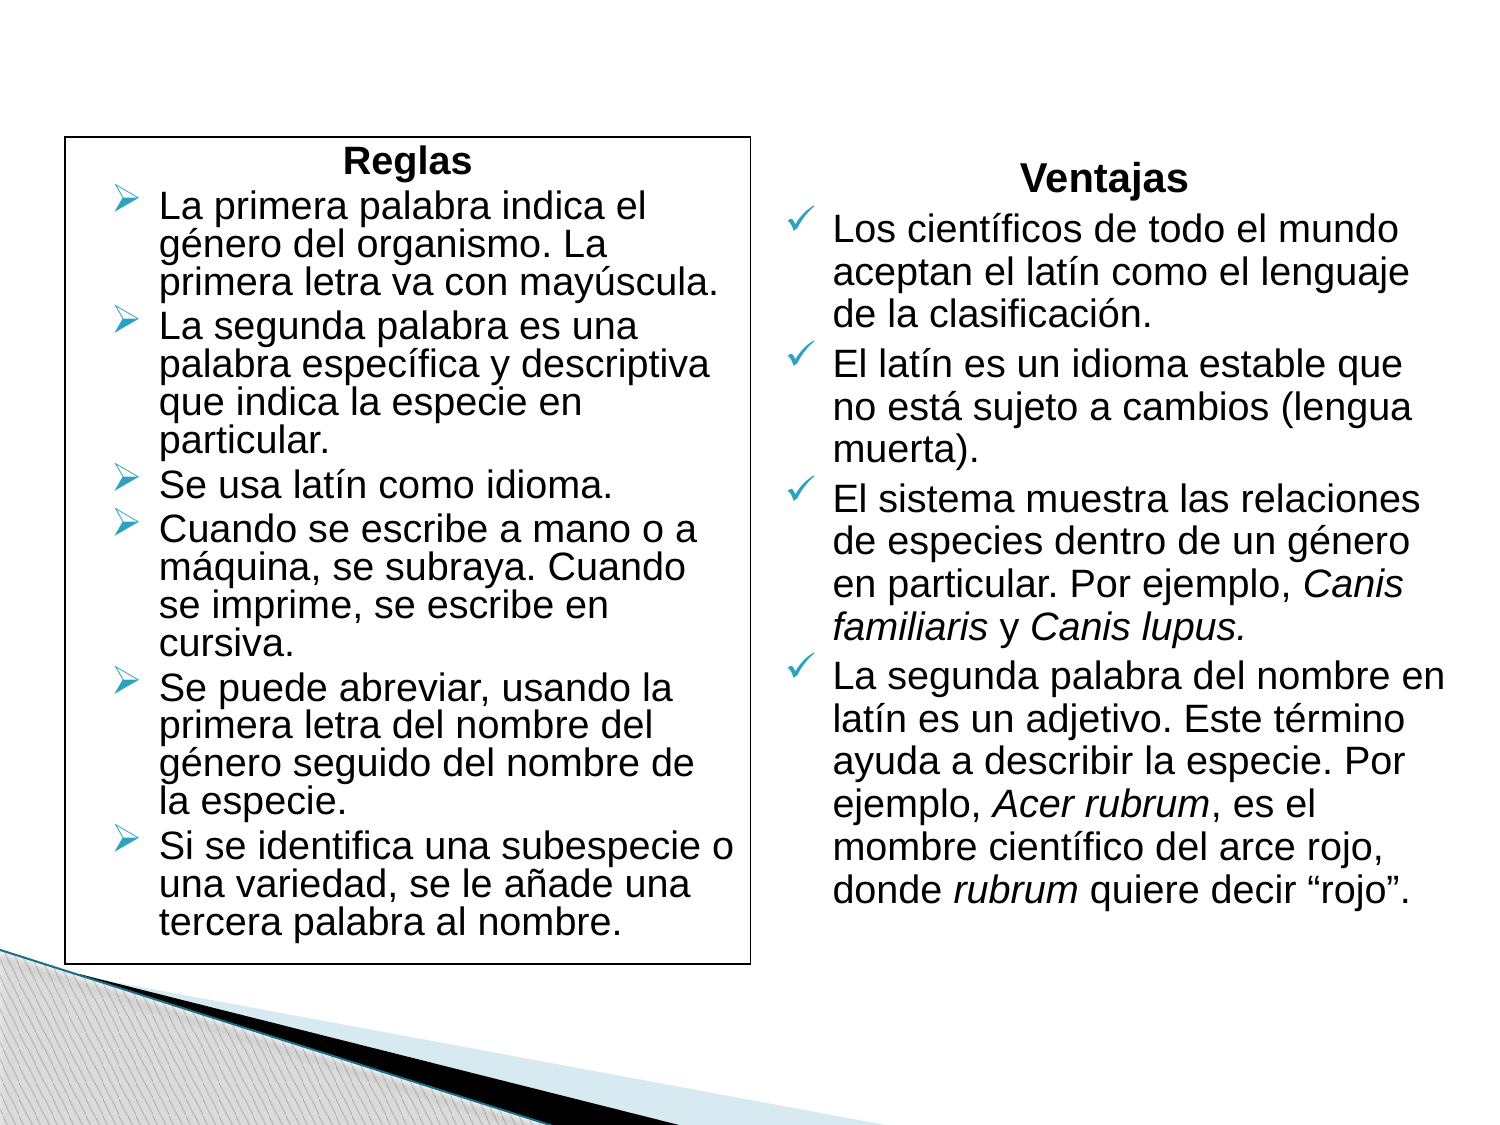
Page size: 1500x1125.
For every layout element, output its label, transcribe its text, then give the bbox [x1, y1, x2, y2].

list Reglas La primera palabra indica el género del organismo. La primera letra va con mayúscula. La segunda palabra es una palabra específica y descriptiva que indica la especie en particular. Se usa latín como idioma. Cuando se escribe a mano o a máquina, se subraya. Cuando se imprime, se escribe en cursiva. Se puede abreviar, usando la primera letra del nombre del género seguido del nombre de la especie. Si se identifica una subespecie o una variedad, se le añade una tercera palabra al nombre. [64, 136, 751, 965]
list Ventajas Los científicos de todo el mundo aceptan el latín como el lenguaje de la clasificación. El latín es un idioma estable que no está sujeto a cambios (lengua muerta). El sistema muestra las relaciones de especies dentro de un género en particular. Por ejemplo, Canis familiaris y Canis lupus. La segunda palabra del nombre en latín es un adjetivo. Este término ayuda a describir la especie. Por ejemplo, Acer rubrum, es el mombre científico del arce rojo, donde rubrum quiere decir “rojo”. [738, 148, 1471, 973]
